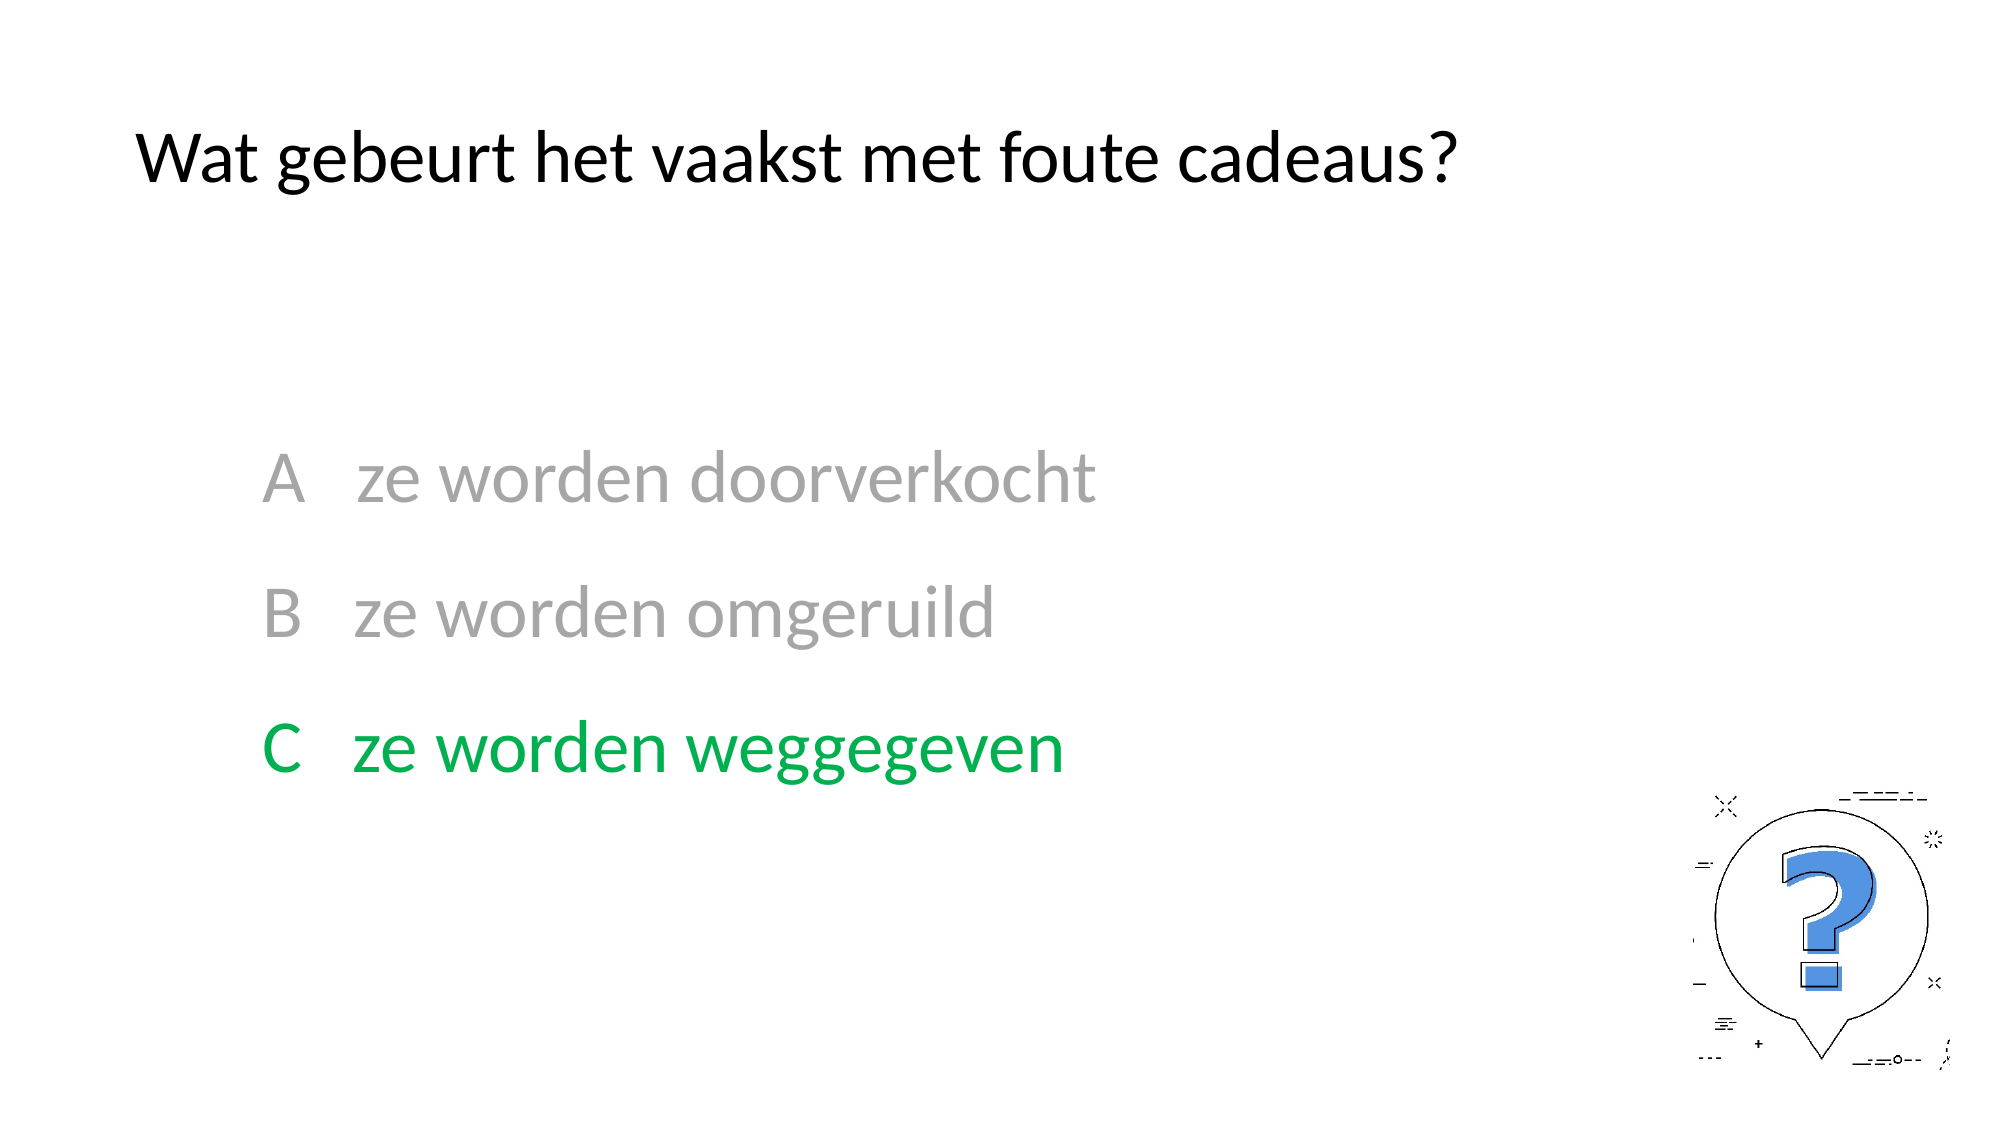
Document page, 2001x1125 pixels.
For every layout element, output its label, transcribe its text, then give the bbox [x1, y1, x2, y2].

picture [1693, 783, 1950, 1070]
text_box A ze worden doorverkocht B ze worden omgeruild C ze worden weggegeven [247, 374, 1950, 975]
text_box Wat gebeurt het vaakst met foute cadeaus? [121, 99, 1950, 205]
